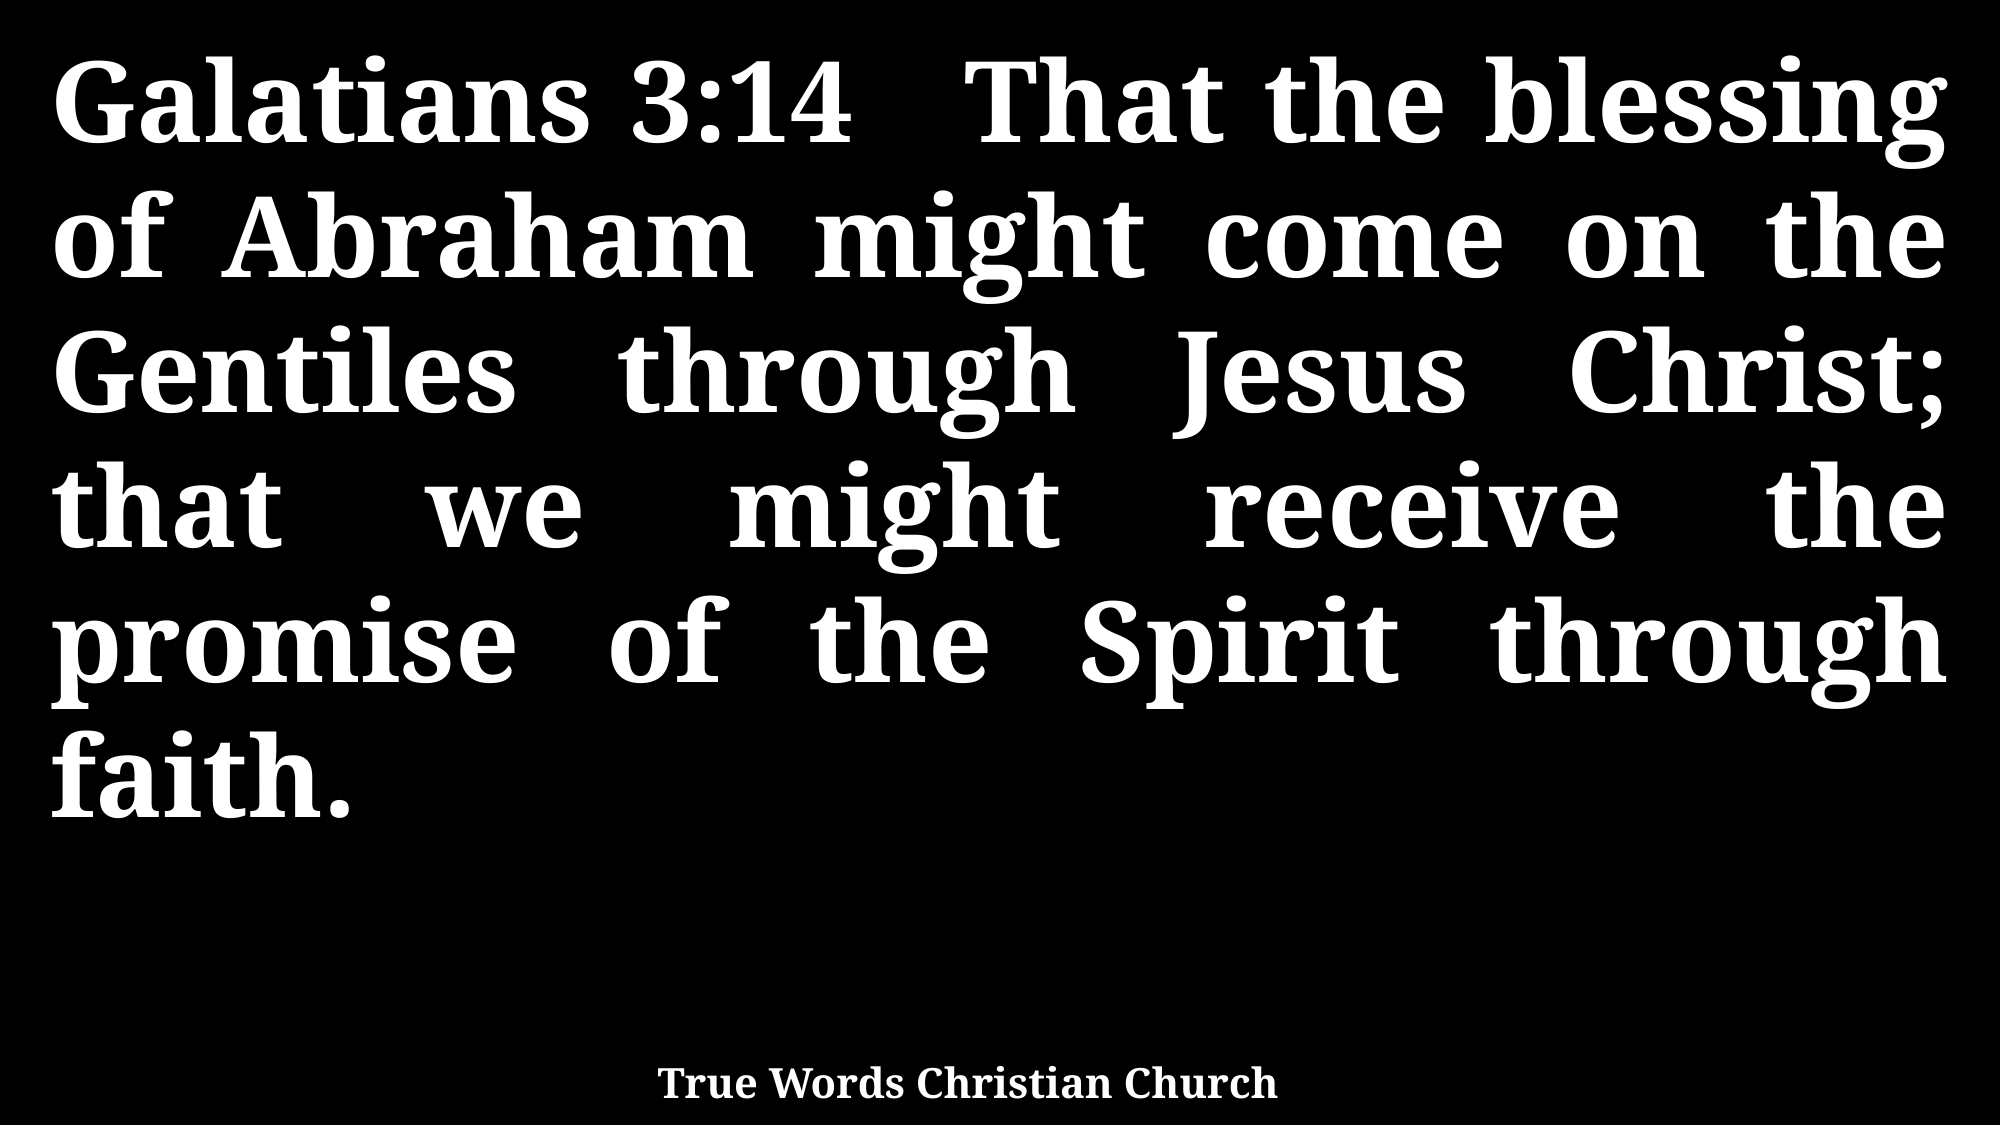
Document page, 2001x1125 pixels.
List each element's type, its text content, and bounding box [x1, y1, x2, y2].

text_box Galatians 3:14 That the blessing of Abraham might come on the Gentiles through Jesus Christ; that we might receive the promise of the Spirit through faith. [35, 22, 1965, 848]
text_box True Words Christian Church [642, 1049, 1294, 1114]
